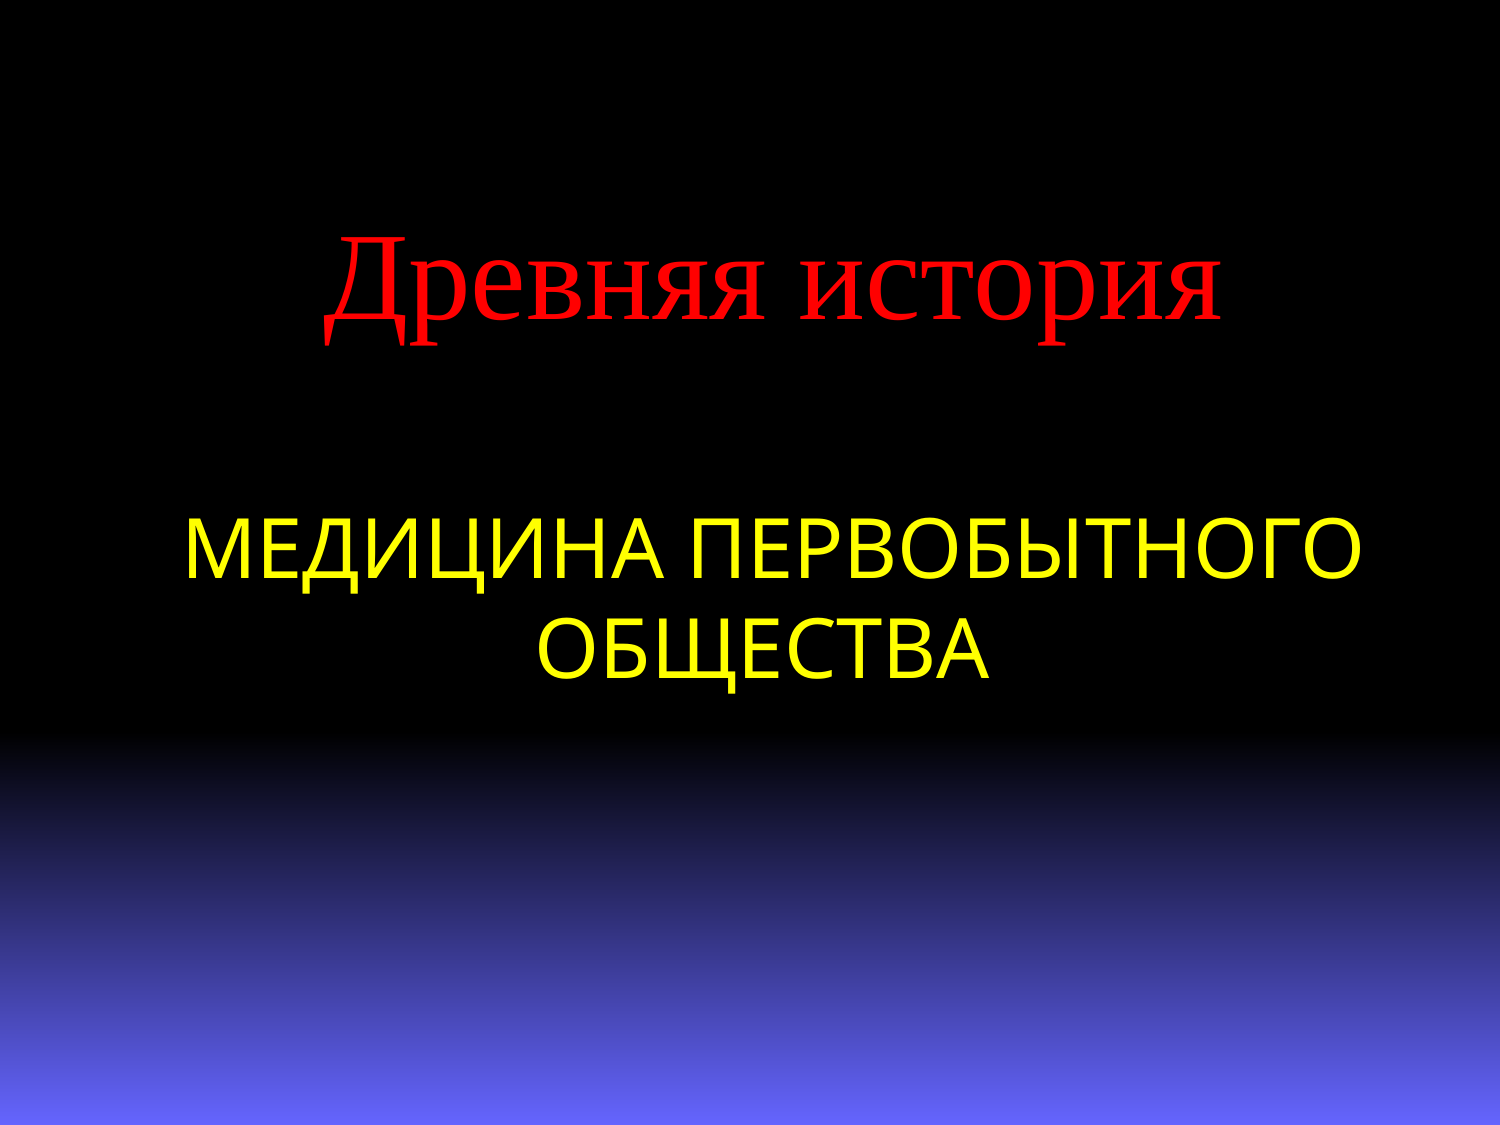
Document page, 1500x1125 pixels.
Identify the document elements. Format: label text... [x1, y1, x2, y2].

text_box Древняя история МЕДИЦИНА ПЕРВОБЫТНОГО ОБЩЕСТВА [105, 187, 1442, 903]
